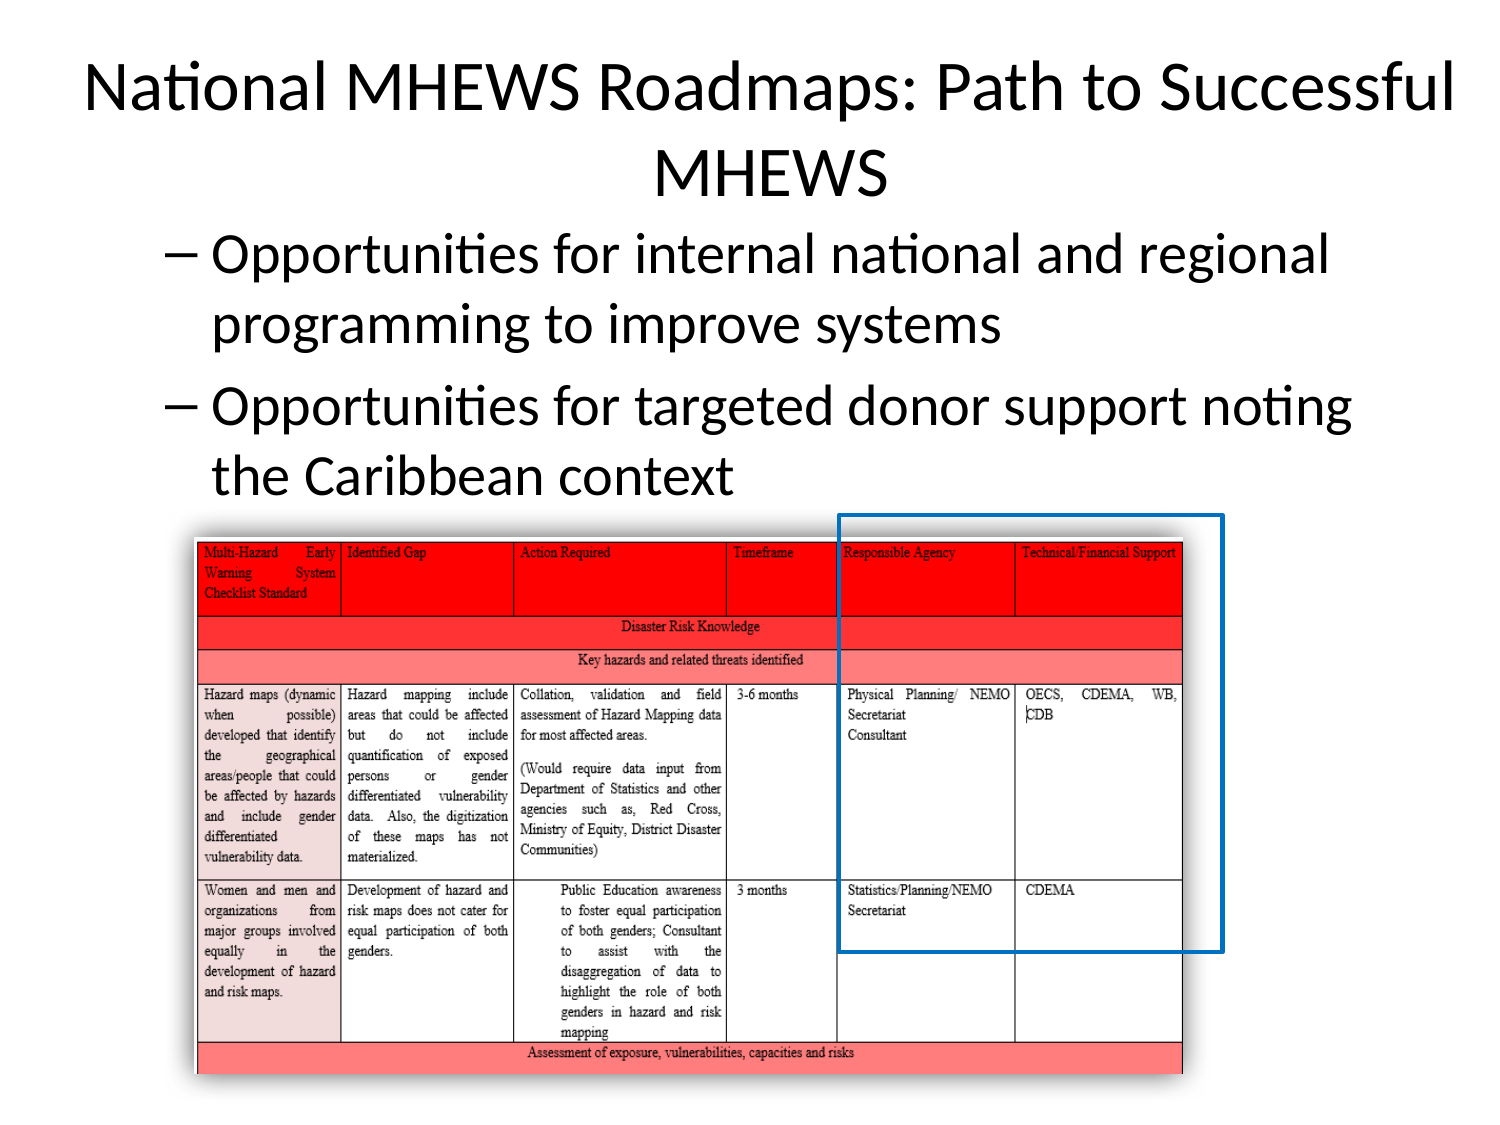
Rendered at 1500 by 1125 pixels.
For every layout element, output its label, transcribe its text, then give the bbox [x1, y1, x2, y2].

picture [194, 537, 1183, 1075]
text_box [837, 513, 1225, 954]
title National MHEWS Roadmaps: Path to Successful MHEWS [41, 30, 1500, 219]
list Opportunities for internal national and regional programming to improve systems Opportunities for targeted donor support noting the Caribbean context [75, 208, 1459, 1005]
